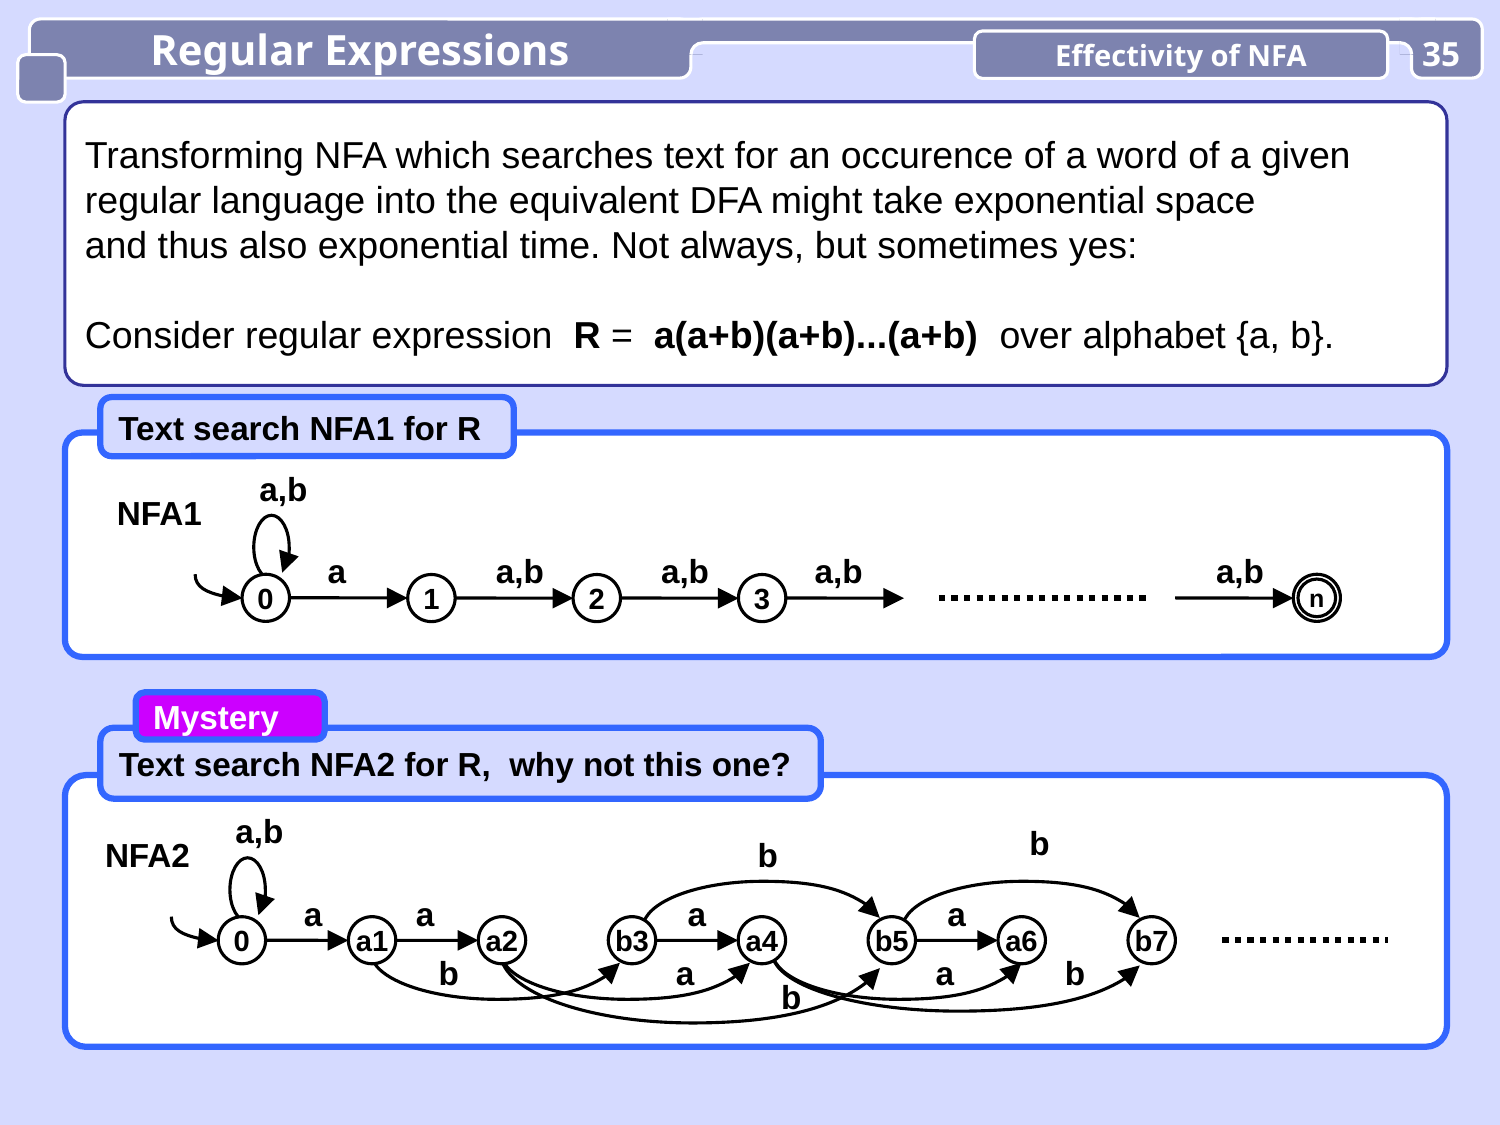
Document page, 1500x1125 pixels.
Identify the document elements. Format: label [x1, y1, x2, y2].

text_box [17, 18, 1483, 103]
text_box [64, 692, 1447, 1047]
text_box [64, 397, 1448, 657]
text_box [64, 101, 1447, 386]
